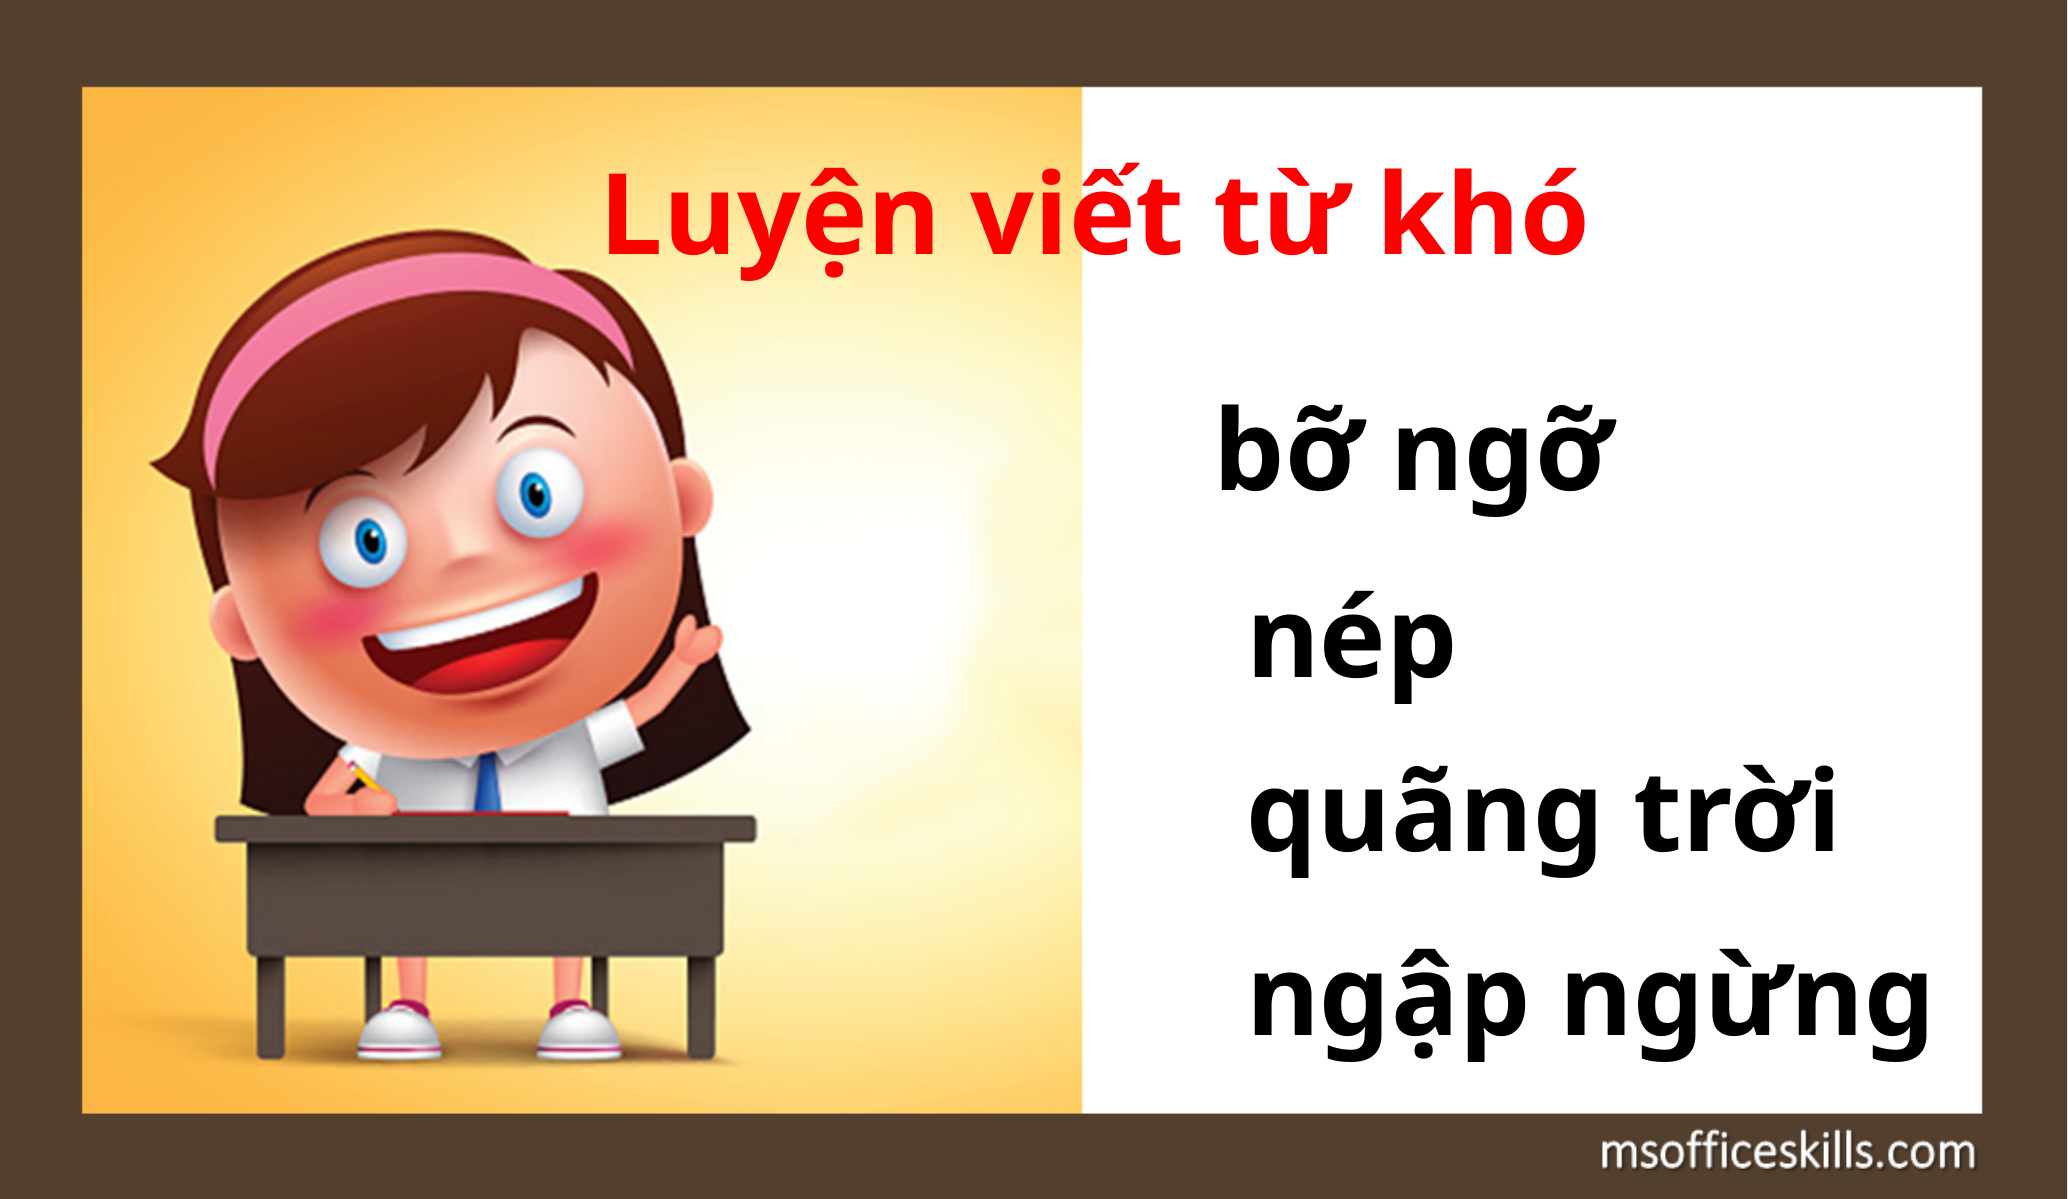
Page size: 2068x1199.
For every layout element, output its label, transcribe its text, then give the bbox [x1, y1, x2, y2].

text_box Luyện viết từ khó [585, 67, 1714, 285]
picture [0, 0, 2068, 1199]
text_box ngập ngừng [1231, 848, 2060, 1066]
text_box nép [1231, 490, 2060, 664]
text_box quãng trời [1231, 664, 2060, 848]
text_box bỡ ngỡ [1199, 303, 2028, 521]
